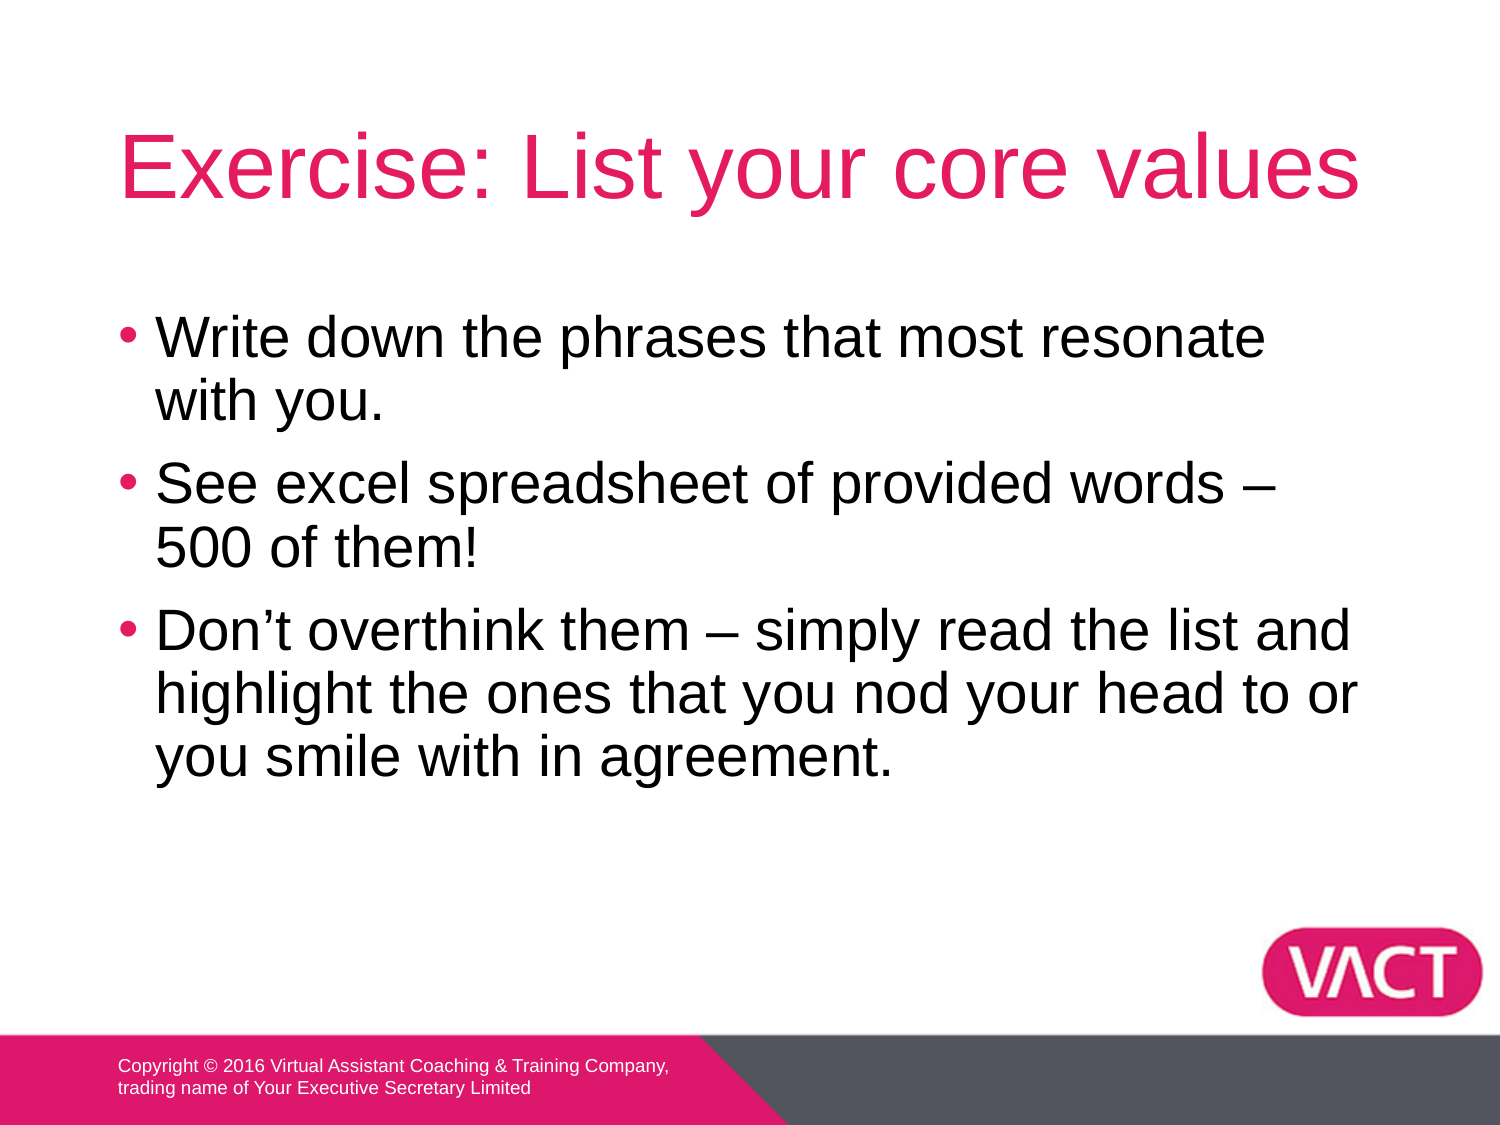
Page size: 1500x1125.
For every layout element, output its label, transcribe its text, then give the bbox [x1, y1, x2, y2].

list Write down the phrases that most resonate with you. See excel spreadsheet of provided words – 500 of them! Don’t overthink them – simply read the list and highlight the ones that you nod your head to or you smile with in agreement. [103, 299, 1397, 1014]
picture [0, 0, 1500, 1125]
title Exercise: List your core values [103, 59, 1397, 278]
